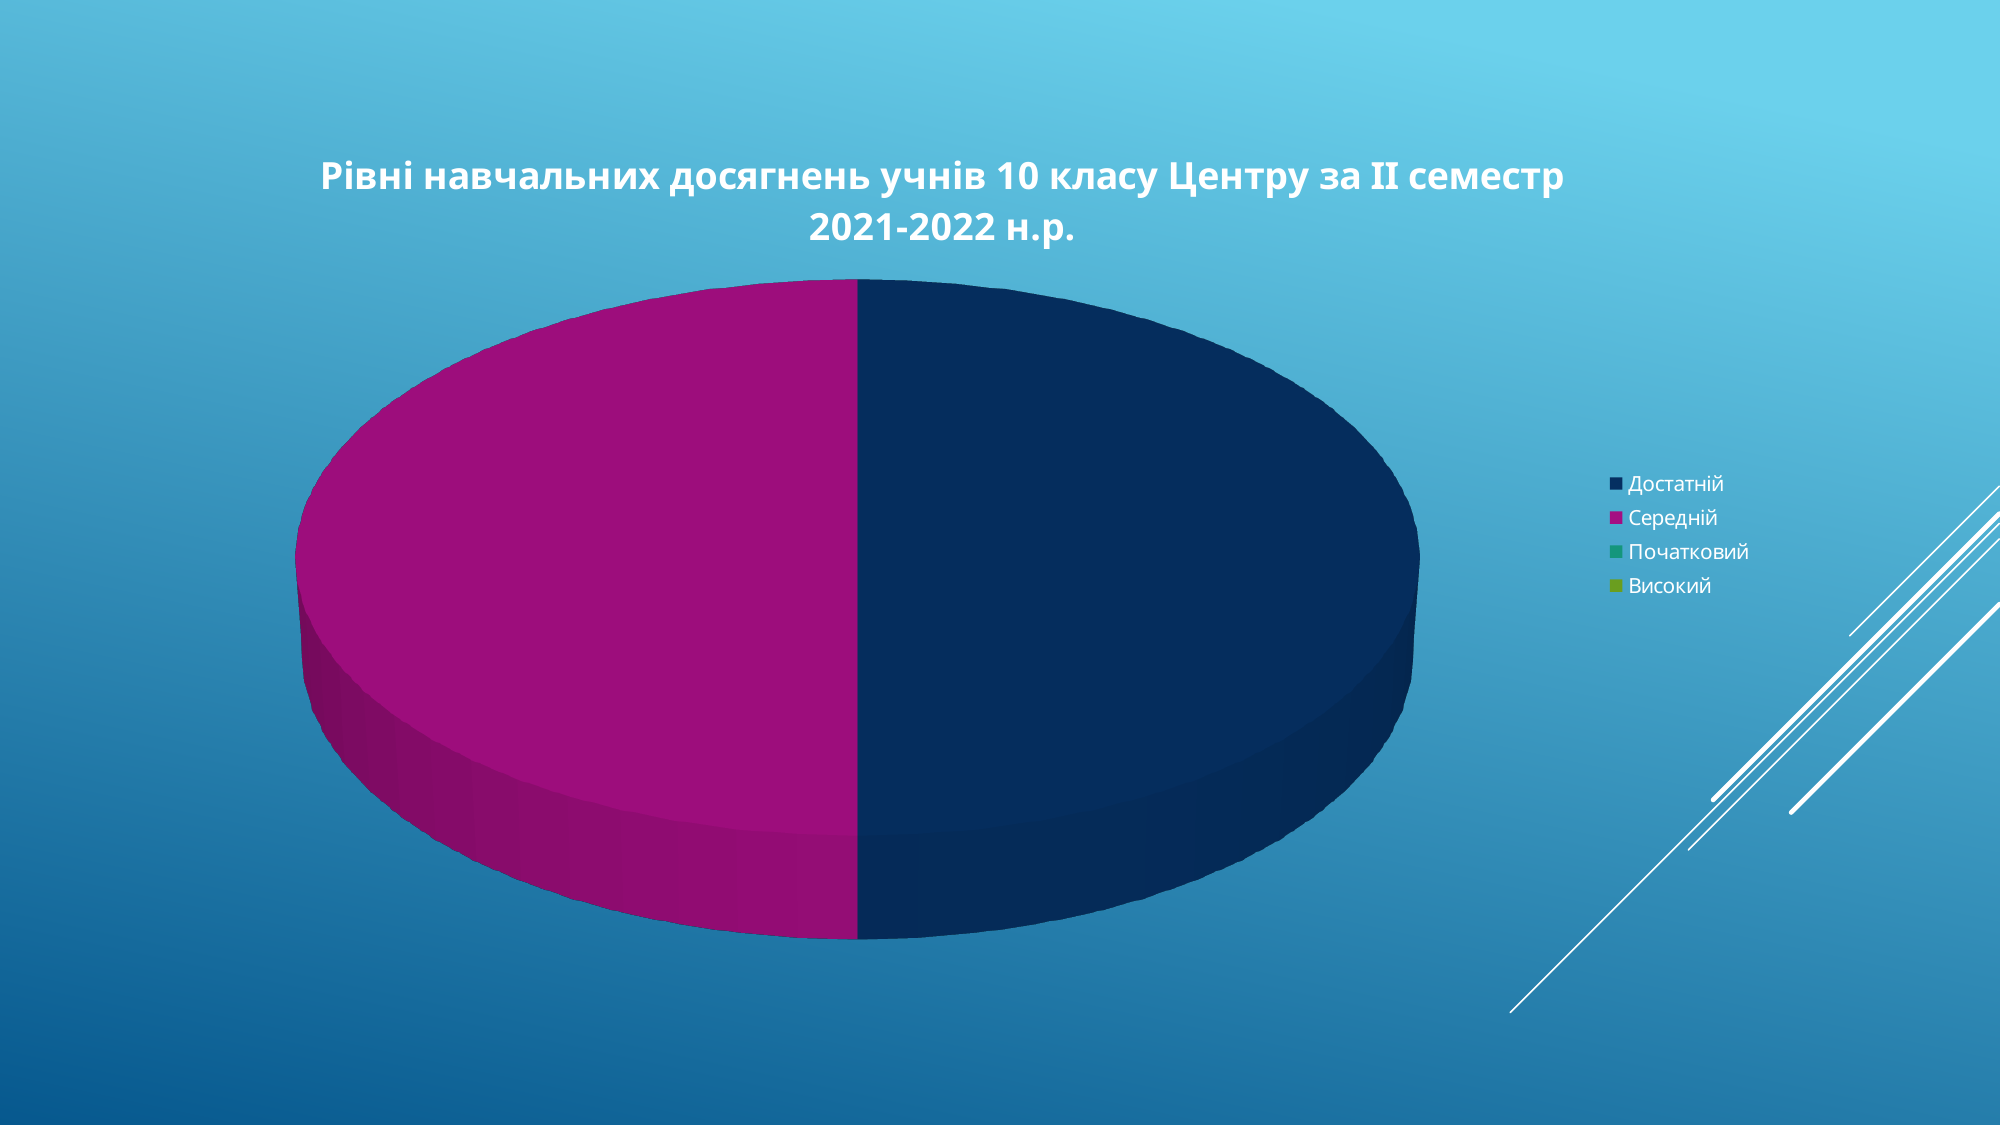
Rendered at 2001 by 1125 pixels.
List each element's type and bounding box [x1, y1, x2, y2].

chart [111, 112, 1773, 958]
